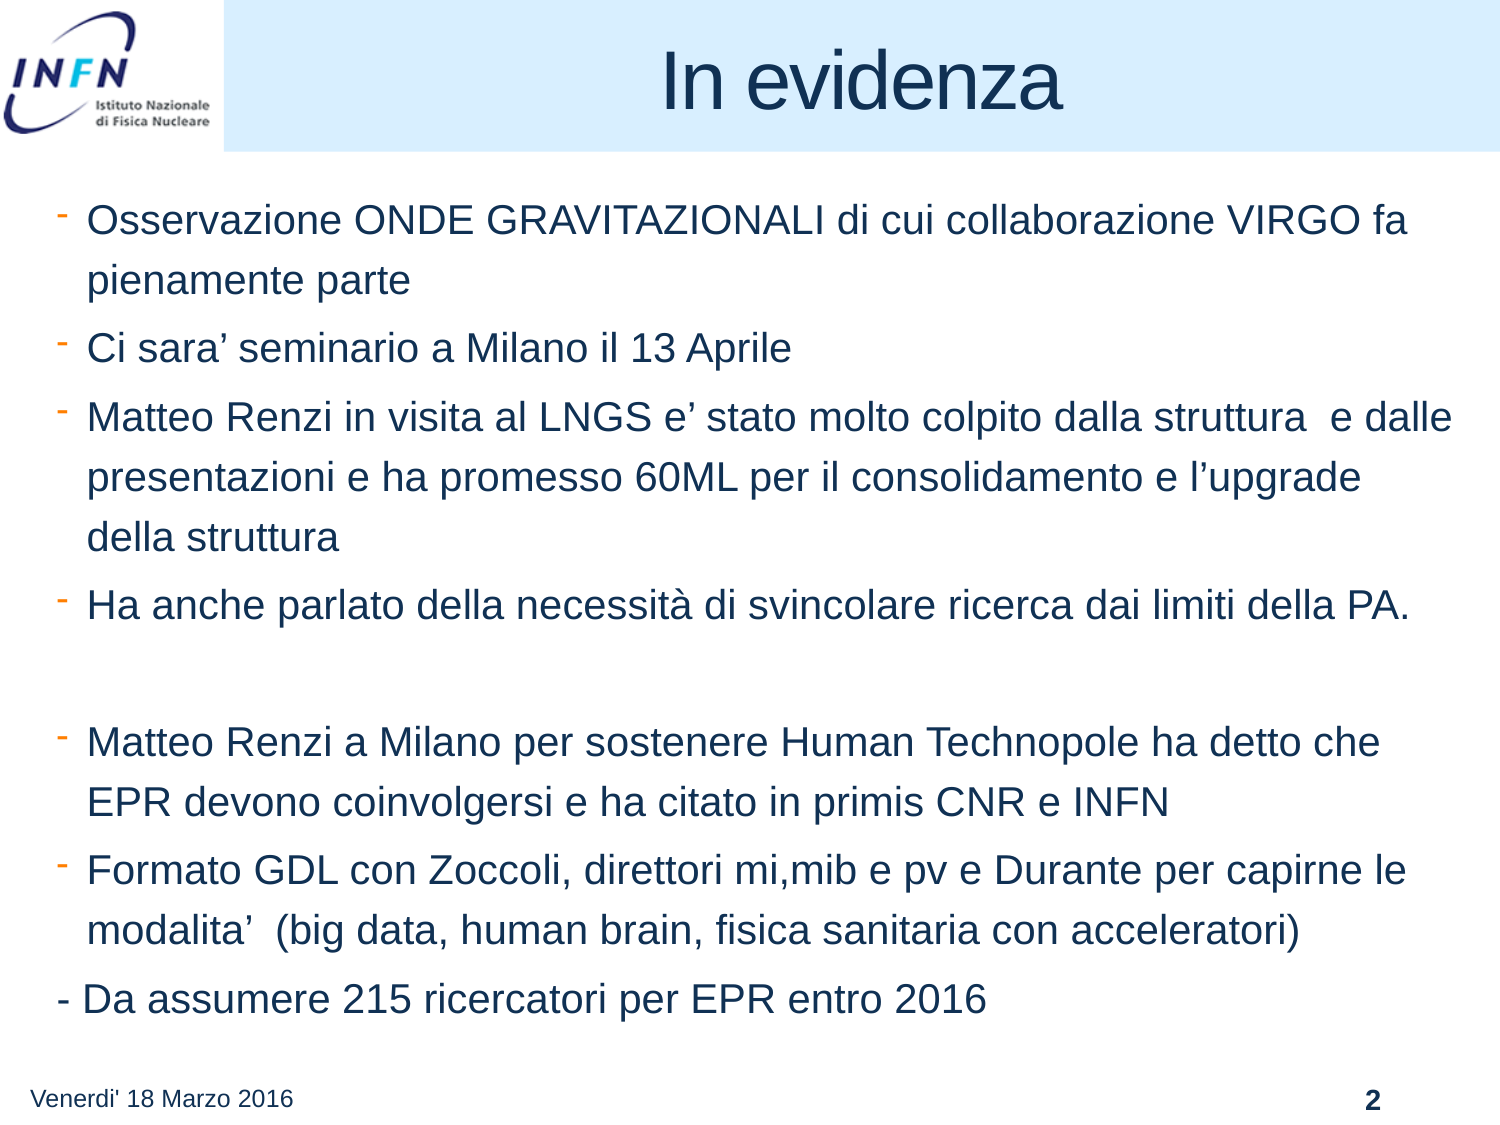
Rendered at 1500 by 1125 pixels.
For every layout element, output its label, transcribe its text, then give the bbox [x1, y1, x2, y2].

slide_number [15, 1071, 396, 1125]
title In evidenza [223, 0, 1500, 152]
picture [0, 0, 215, 149]
slide_number 2 [1350, 1072, 1500, 1125]
list Osservazione ONDE GRAVITAZIONALI di cui collaborazione VIRGO fa pienamente parte Ci sara’ seminario a Milano il 13 Aprile Matteo Renzi in visita al LNGS e’ stato molto colpito dalla struttura e dalle presentazioni e ha promesso 60ML per il consolidamento e l’upgrade della struttura Ha anche parlato della necessità di svincolare ricerca dai limiti della PA. Matteo Renzi a Milano per sostenere Human Technopole ha detto che EPR devono coinvolgersi e ha citato in primis CNR e INFN Formato GDL con Zoccoli, direttori mi,mib e pv e Durante per capirne le modalita’ (big data, human brain, fisica sanitaria con acceleratori) - Da assumere 215 ricercatori per EPR entro 2016 [41, 174, 1469, 1071]
